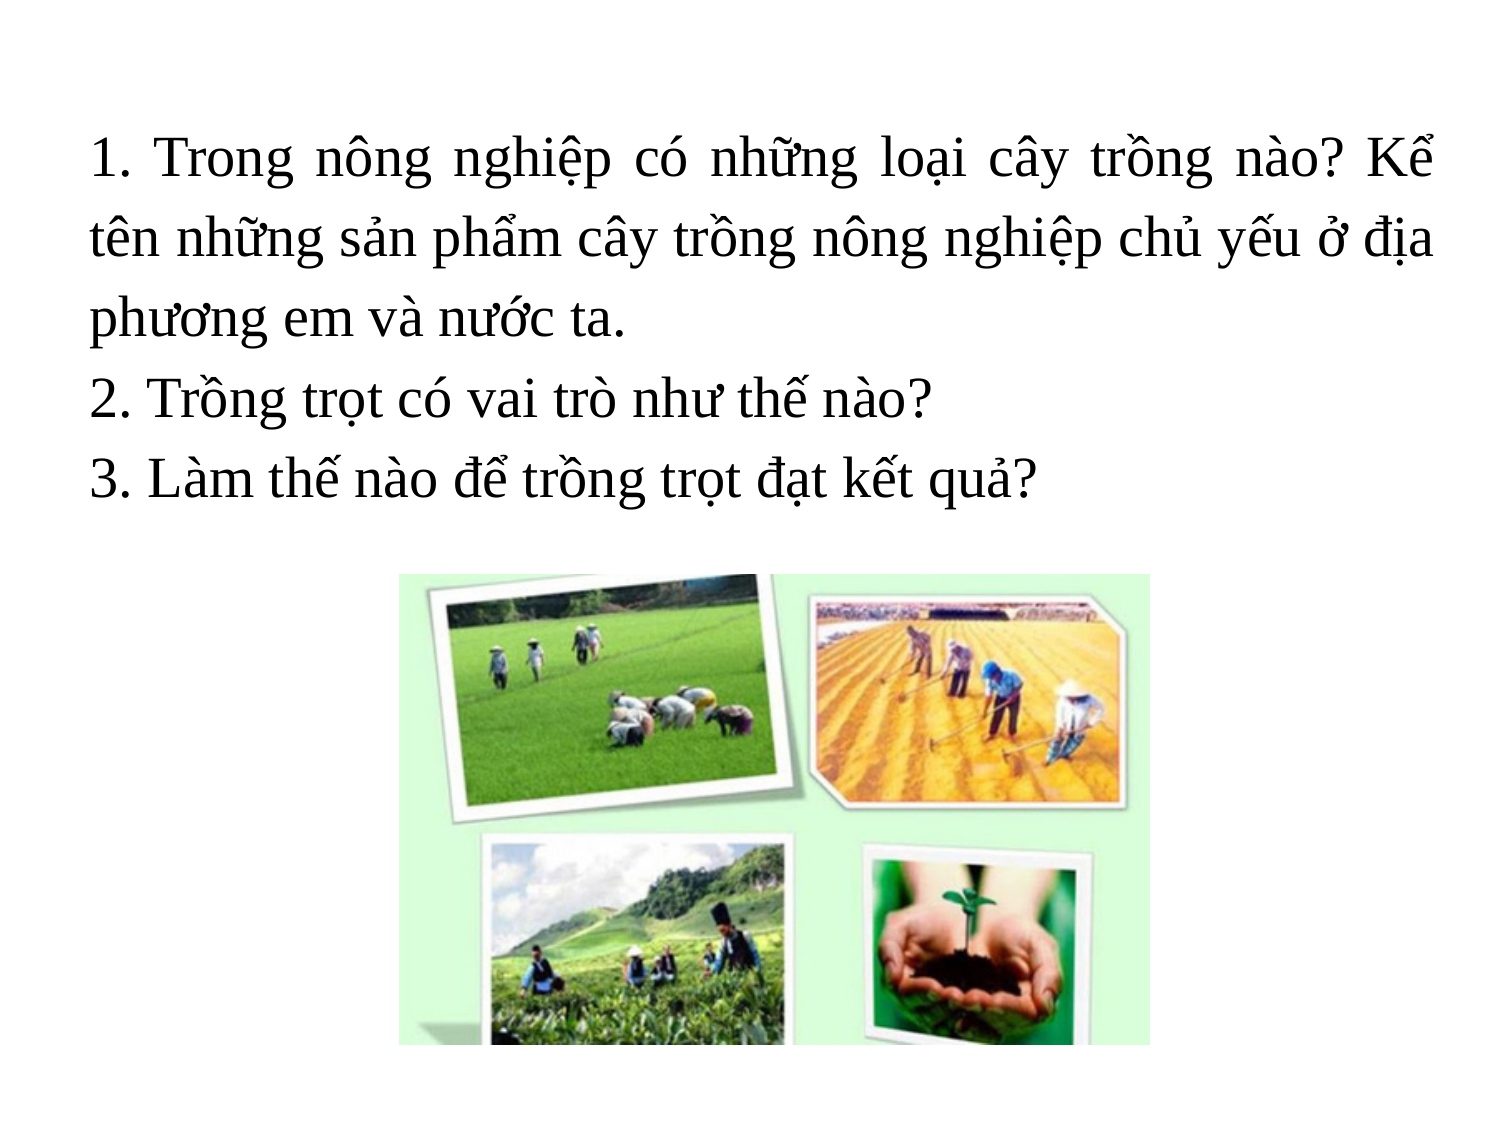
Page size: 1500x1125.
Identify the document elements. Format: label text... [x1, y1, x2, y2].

picture [399, 574, 1150, 1045]
text_box 1. Trong nông nghiệp có những loại cây trồng nào? Kể tên những sản phẩm cây trồng nông nghiệp chủ yếu ở địa phương em và nước ta. 2. Trồng trọt có vai trò như thế nào? 3. Làm thế nào để trồng trọt đạt kết quả? [75, 99, 1450, 517]
